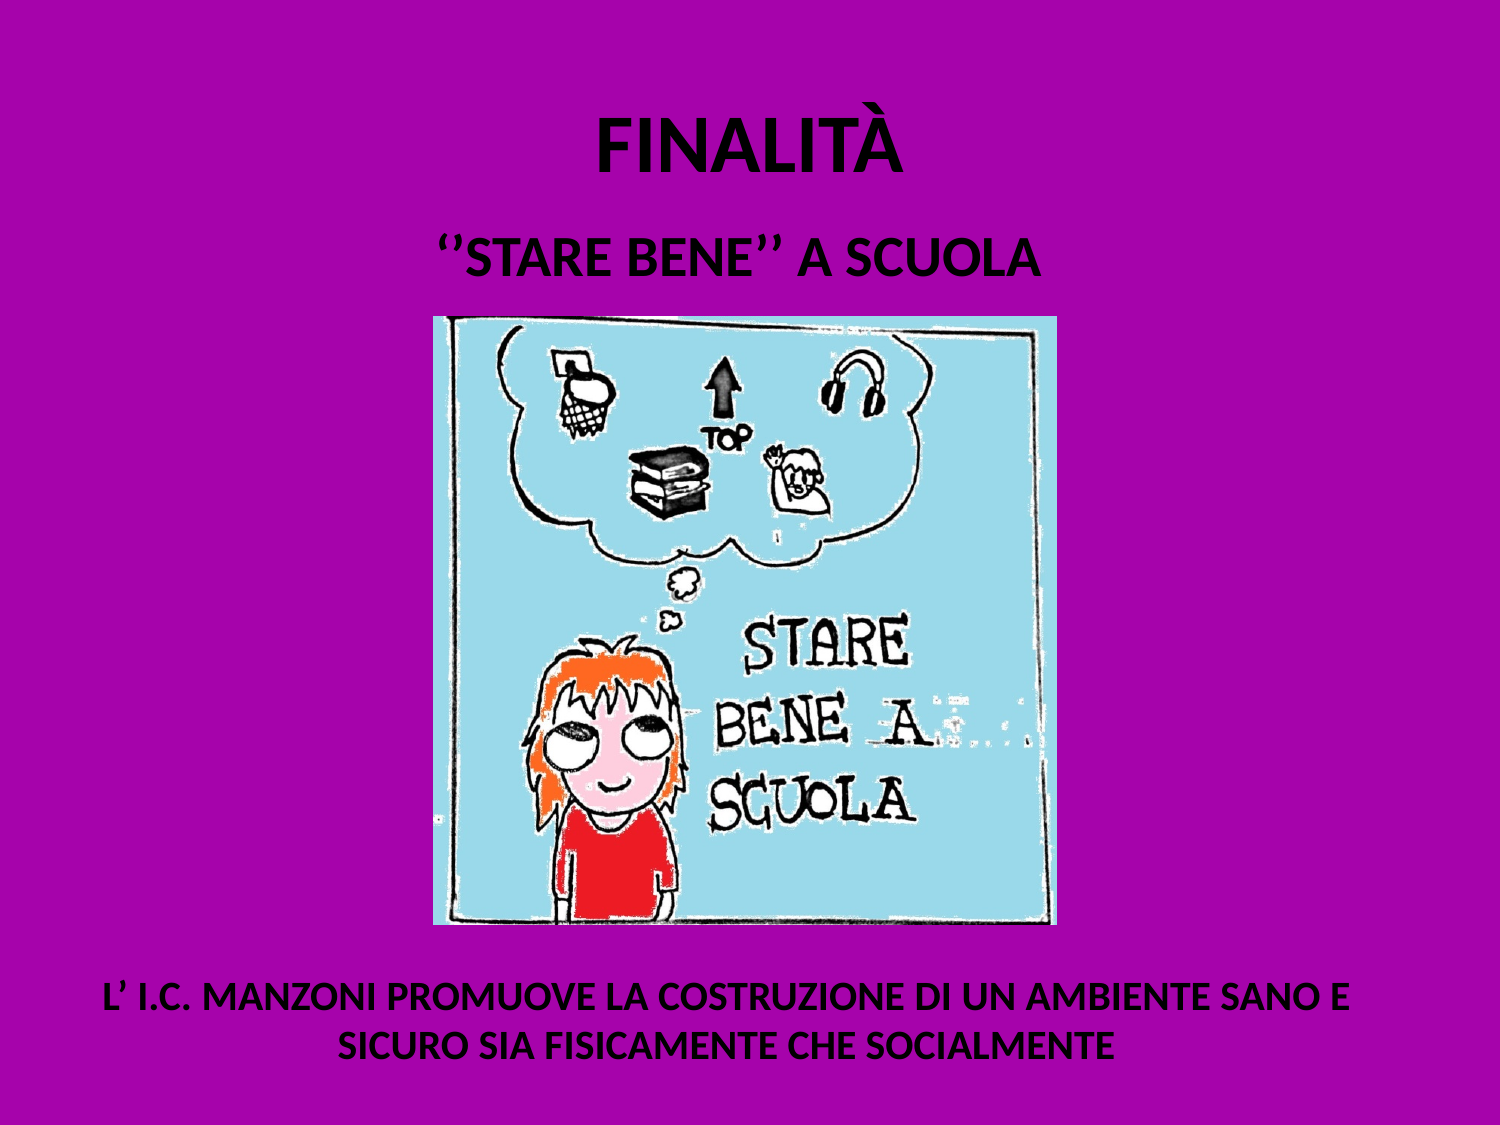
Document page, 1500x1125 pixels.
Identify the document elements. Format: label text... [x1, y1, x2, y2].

picture [433, 316, 1058, 925]
text_box L’ I.C. MANZONI PROMUOVE LA COSTRUZIONE DI UN AMBIENTE SANO E SICURO SIA FISICAMENTE CHE SOCIALMENTE [70, 960, 1383, 1076]
list ‘’STARE BENE’’ A SCUOLA [70, 210, 1421, 954]
title FINALITÀ [75, 45, 1425, 233]
